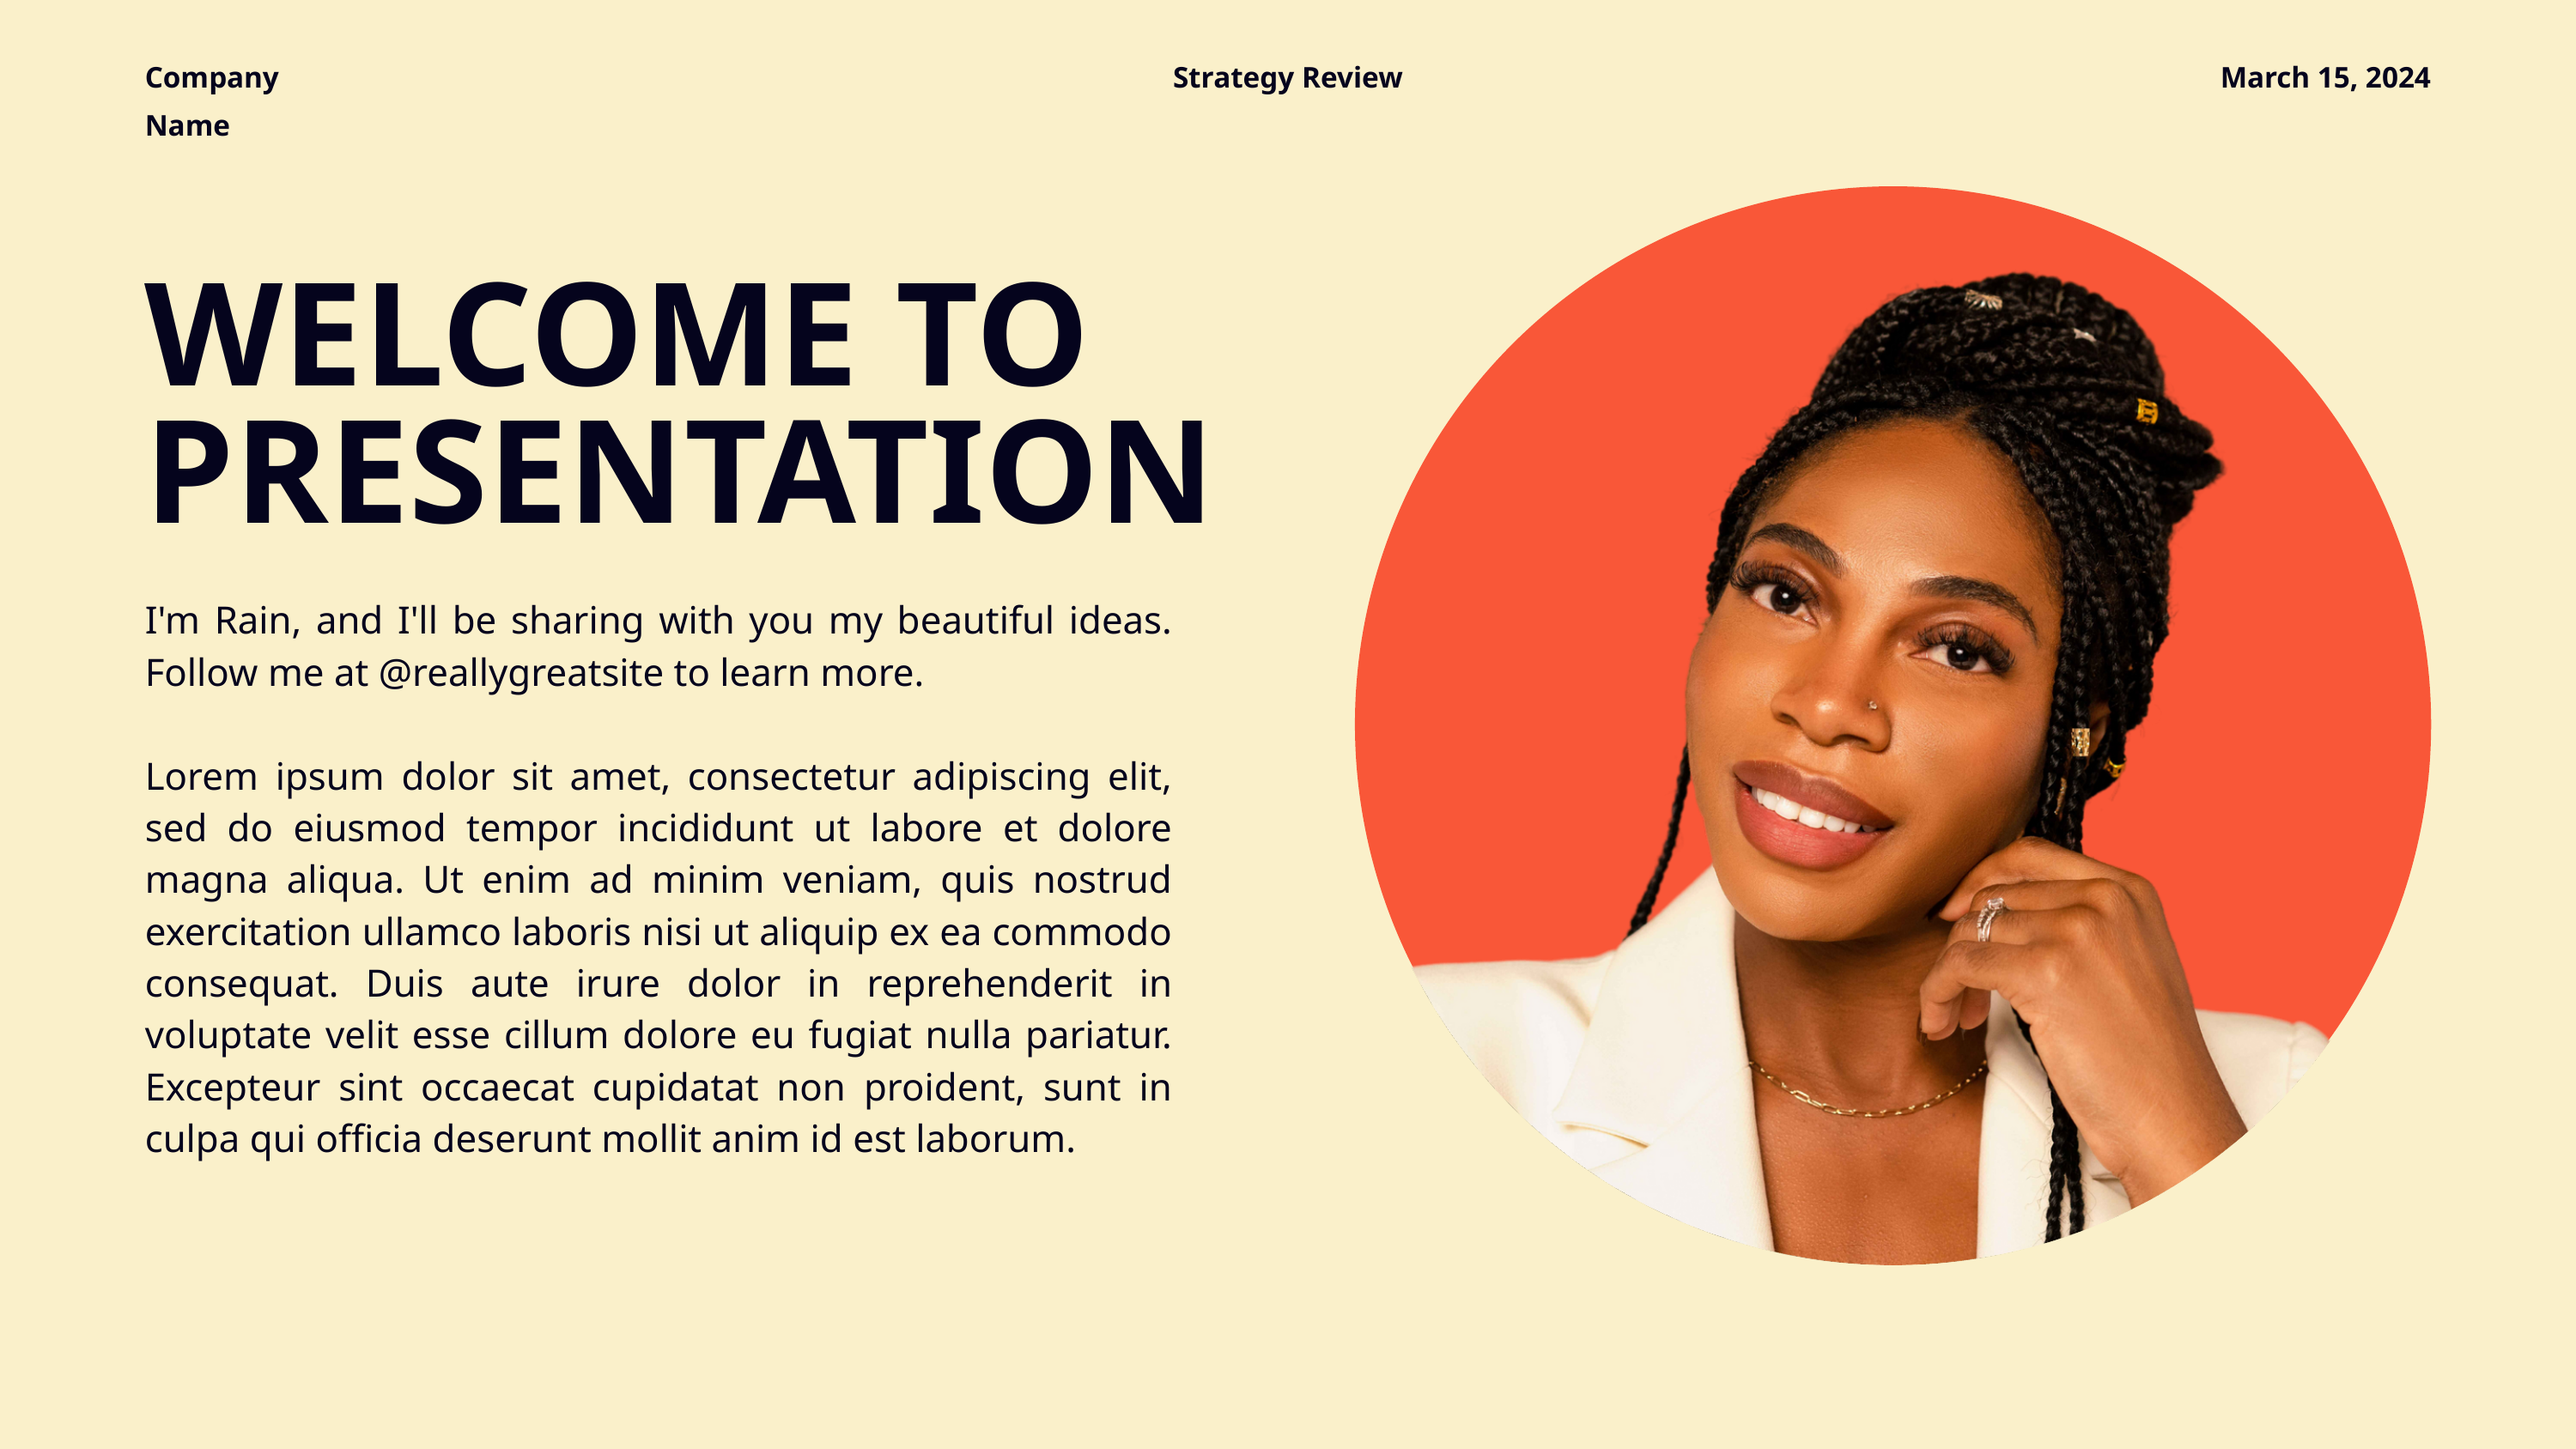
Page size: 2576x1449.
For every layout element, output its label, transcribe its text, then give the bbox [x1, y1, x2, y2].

picture [1354, 189, 2432, 1266]
text_box March 15, 2024 [2212, 45, 2432, 94]
text_box I'm Rain, and I'll be sharing with you my beautiful ideas. Follow me at @reallygreatsite to learn more. Lorem ipsum dolor sit amet, consectetur adipiscing elit, sed do eiusmod tempor incididunt ut labore et dolore magna aliqua. Ut enim ad minim veniam, quis nostrud exercitation ullamco laboris nisi ut aliquip ex ea commodo consequat. Duis aute irure dolor in reprehenderit in voluptate velit esse cillum dolore eu fugiat nulla pariatur. Excepteur sint occaecat cupidatat non proident, sunt in culpa qui officia deserunt mollit anim id est laborum. [144, 590, 1173, 1161]
text_box Company Name [144, 45, 368, 142]
text_box Strategy Review [1172, 45, 1404, 94]
text_box WELCOME TO PRESENTATION [144, 276, 1289, 551]
